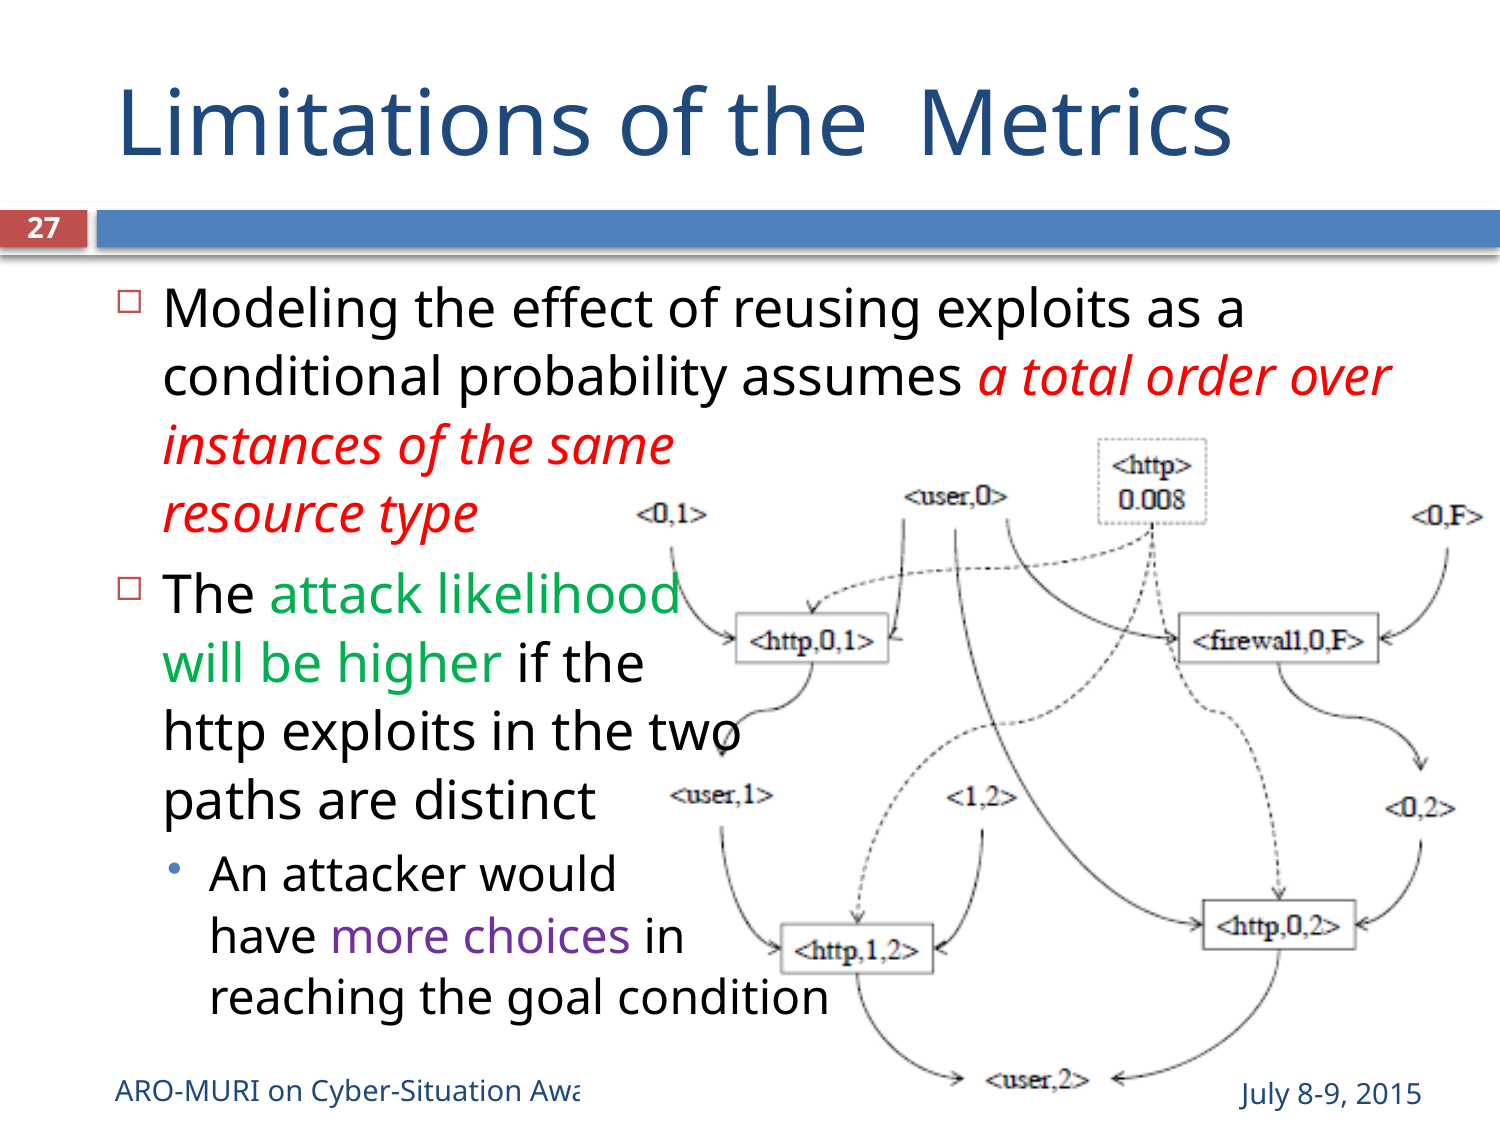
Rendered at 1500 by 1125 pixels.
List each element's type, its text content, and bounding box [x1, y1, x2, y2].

picture [579, 411, 1494, 1125]
footer ARO-MURI on Cyber-Situation Awareness Review Meeting [99, 1062, 573, 1123]
slide_number 27 [0, 208, 88, 249]
list Modeling the effect of reusing exploits as a conditional probability assumes a total order over instances of the same resource type The attack likelihood will be higher if the http exploits in the two paths are distinct An attacker would have more choices in reaching the goal condition [100, 262, 1438, 1063]
